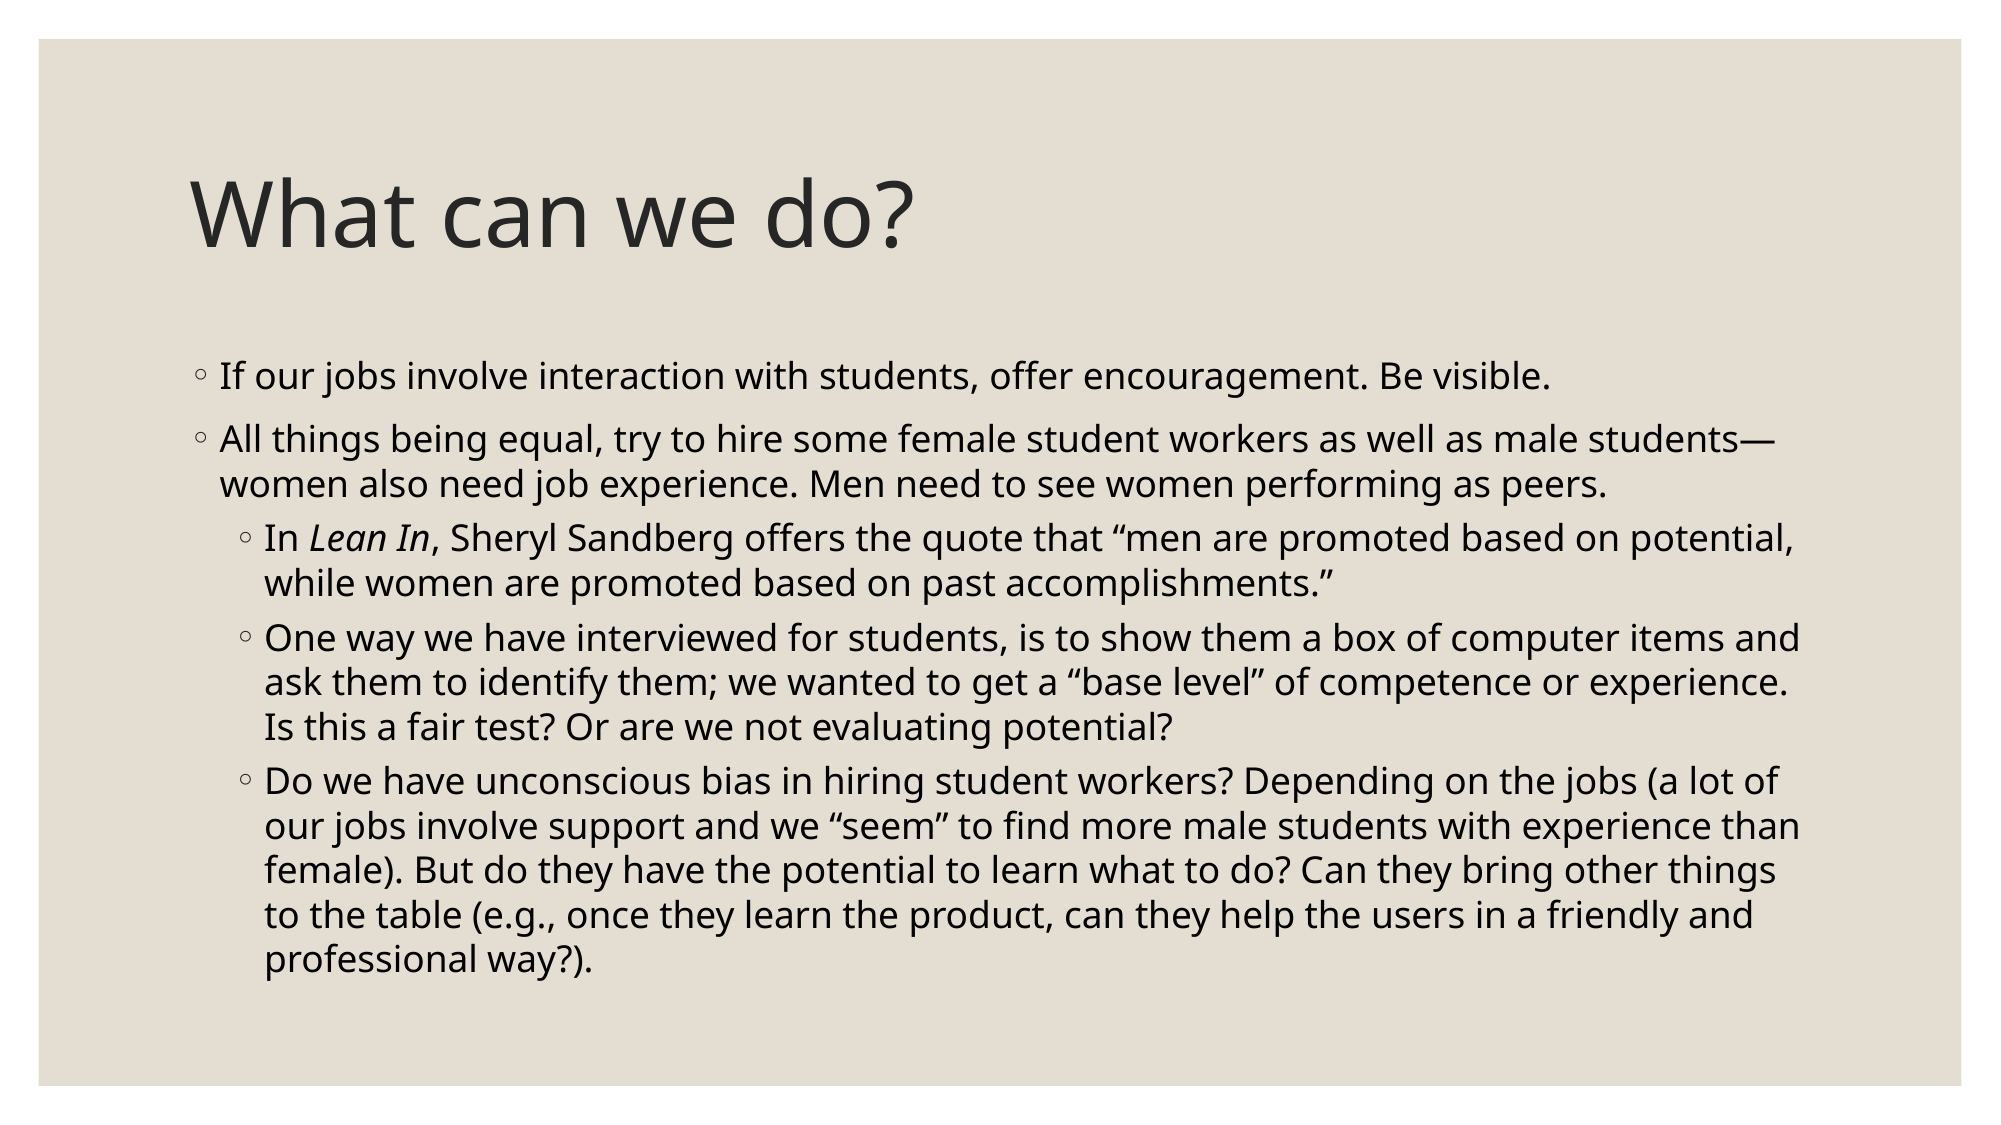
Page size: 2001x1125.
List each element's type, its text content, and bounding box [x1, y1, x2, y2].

title What can we do? [174, 105, 1825, 331]
list If our jobs involve interaction with students, offer encouragement. Be visible. All things being equal, try to hire some female student workers as well as male students—women also need job experience. Men need to see women performing as peers. In Lean In, Sheryl Sandberg offers the quote that “men are promoted based on potential, while women are promoted based on past accomplishments.” One way we have interviewed for students, is to show them a box of computer items and ask them to identify them; we wanted to get a “base level” of competence or experience. Is this a fair test? Or are we not evaluating potential? Do we have unconscious bias in hiring student workers? Depending on the jobs (a lot of our jobs involve support and we “seem” to find more male students with experience than female). But do they have the potential to learn what to do? Can they bring other things to the table (e.g., once they learn the product, can they help the users in a friendly and professional way?). [174, 345, 1825, 990]
